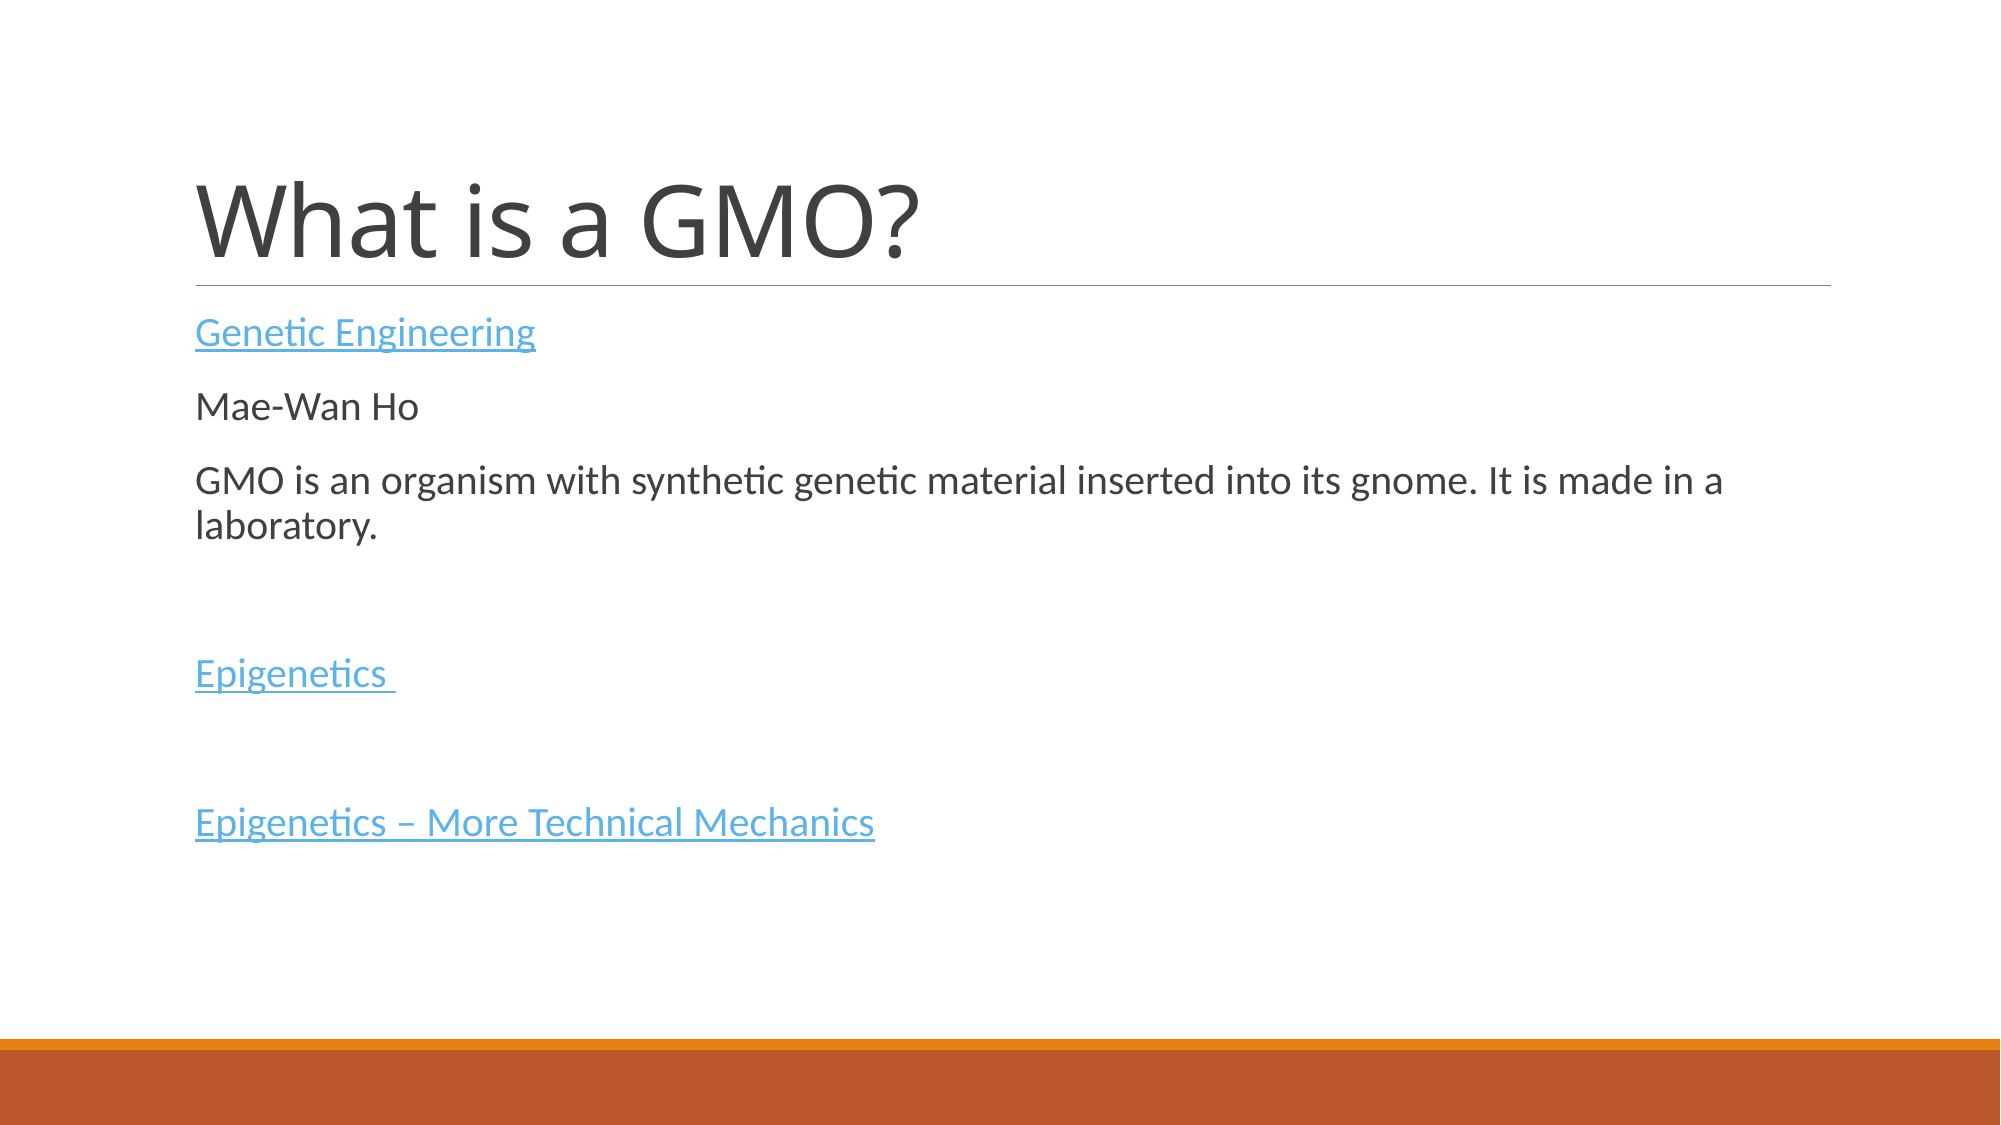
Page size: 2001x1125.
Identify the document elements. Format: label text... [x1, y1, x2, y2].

title What is a GMO? [180, 47, 1830, 285]
list Genetic Engineering Mae-Wan Ho GMO is an organism with synthetic genetic material inserted into its gnome. It is made in a laboratory. Epigenetics Epigenetics – More Technical Mechanics [180, 302, 1830, 963]
